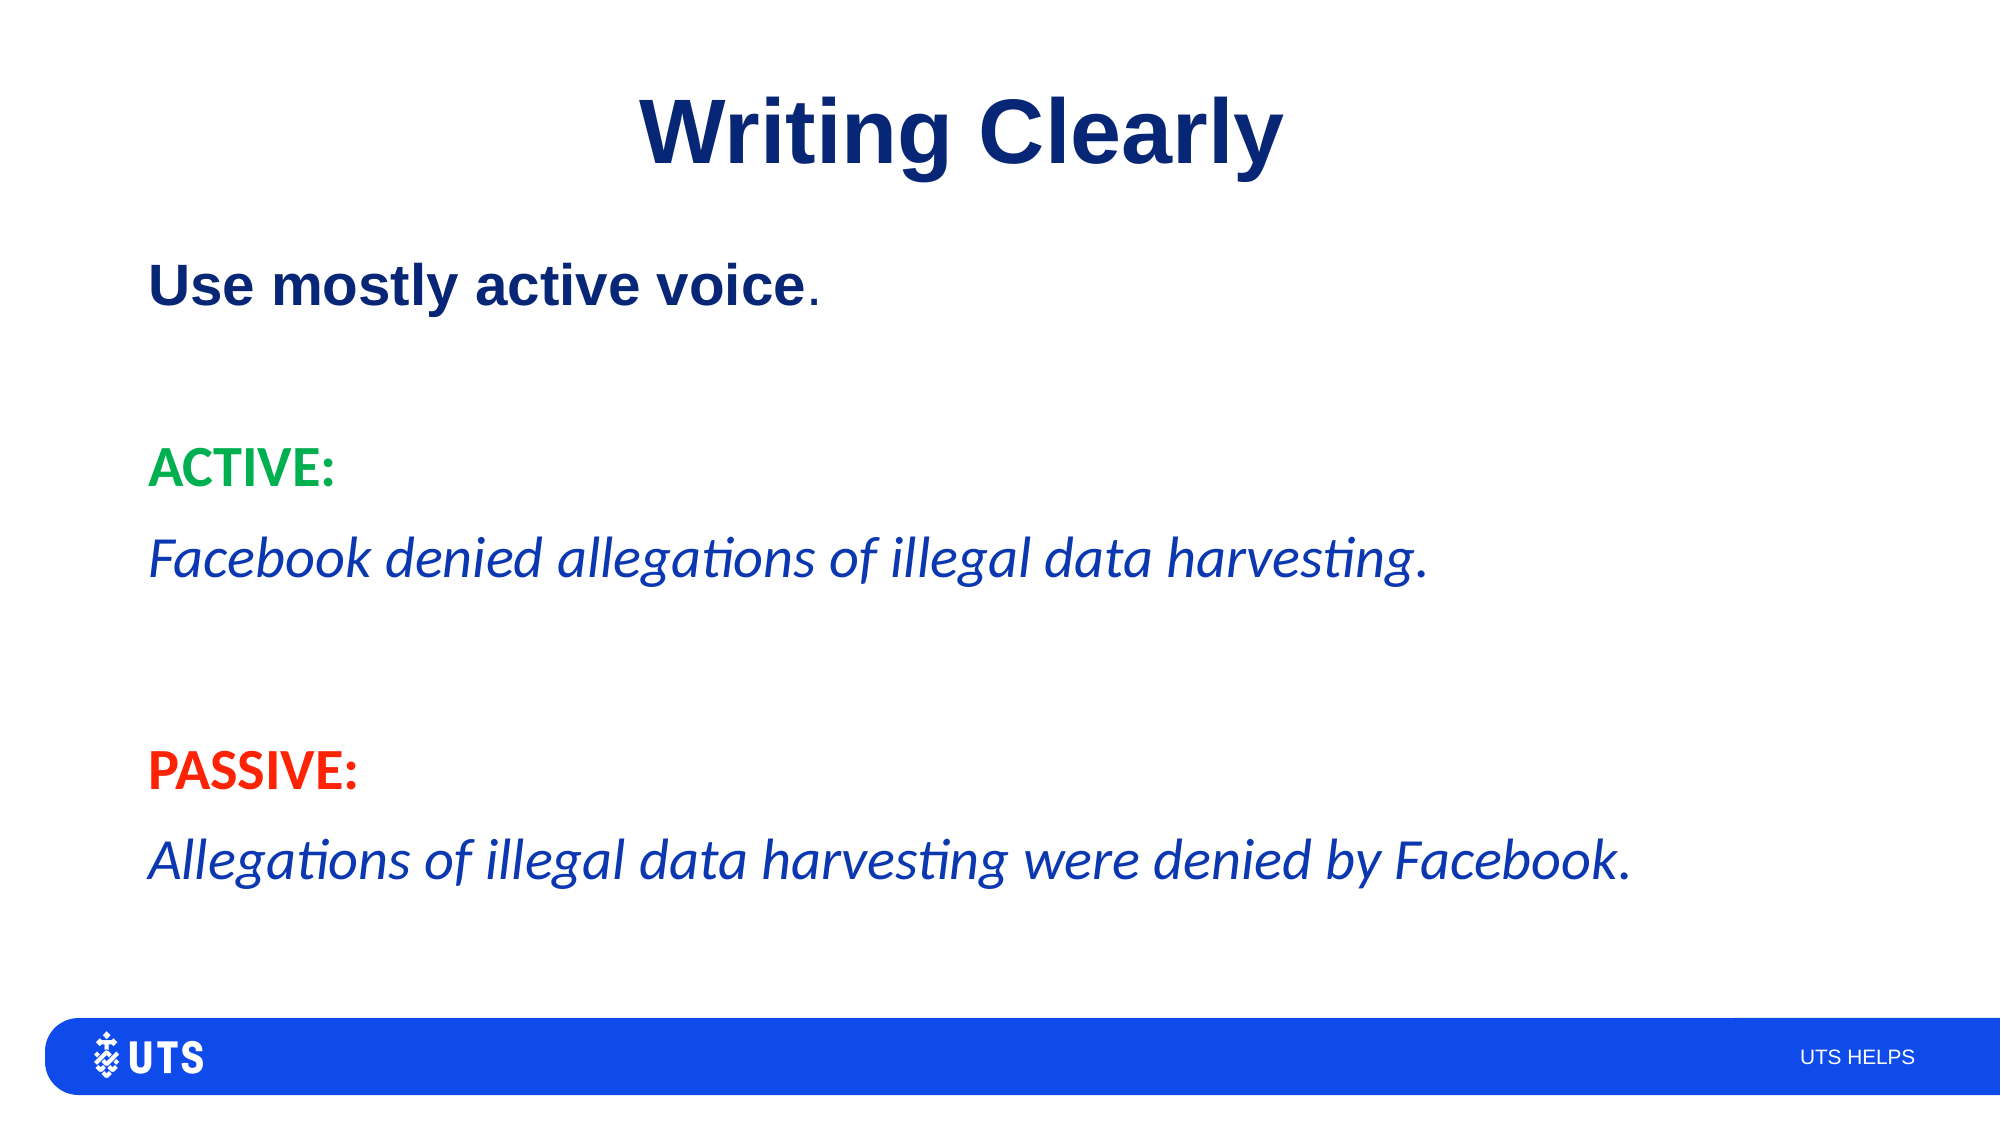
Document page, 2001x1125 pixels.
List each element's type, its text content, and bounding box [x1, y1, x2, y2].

picture [94, 1031, 203, 1078]
title Writing Clearly [102, 76, 1797, 241]
footer UTS HELPS [1043, 1026, 1930, 1086]
list Use mostly active voice. ACTIVE: Facebook denied allegations of illegal data harvesting. PASSIVE: Allegations of illegal data harvesting were denied by Facebook. [133, 239, 1955, 993]
